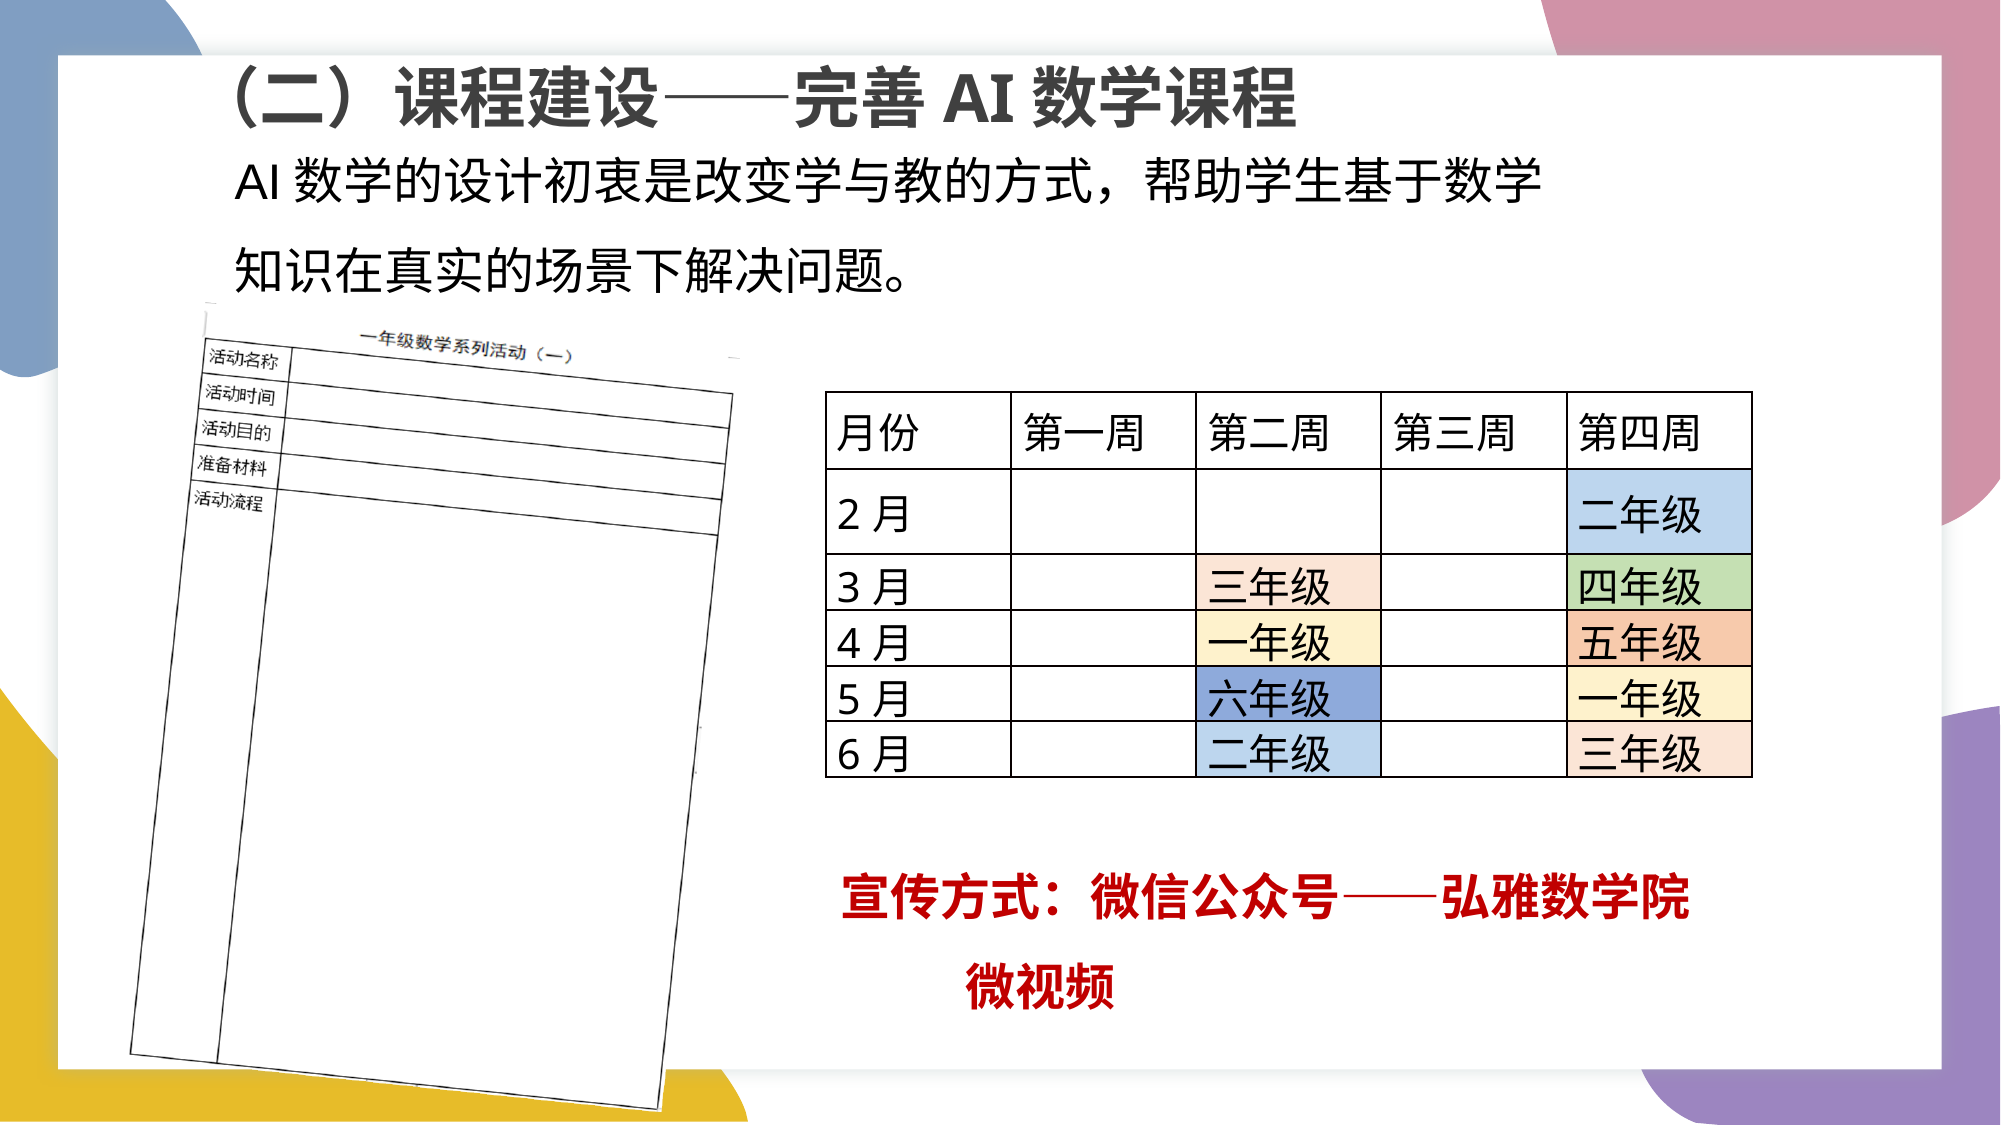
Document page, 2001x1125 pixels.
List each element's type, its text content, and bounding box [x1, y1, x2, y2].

table_cell 六年级 [1197, 667, 1380, 720]
text_box AI数学的设计初衷是改变学与教的方式，帮助学生基于数学知识在真实的场景下解决问题。 [219, 223, 1609, 307]
table_cell [1012, 470, 1195, 553]
text_box （二）课程建设——完善AI数学课程 [178, 48, 1720, 223]
table_cell 3月 [827, 555, 1010, 609]
table_cell 5月 [827, 667, 1010, 720]
table_cell [1382, 722, 1566, 776]
table_header 月份 [827, 393, 1010, 468]
table_cell [1382, 611, 1566, 665]
table_cell [1012, 722, 1195, 776]
table_cell 三年级 [1197, 555, 1380, 609]
picture [126, 303, 740, 1111]
table_cell 二年级 [1197, 722, 1380, 776]
table_cell 一年级 [1568, 667, 1751, 720]
table_header 第一周 [1012, 393, 1195, 468]
table_cell 2月 [827, 470, 1010, 553]
table_cell [1012, 555, 1195, 609]
table_cell 四年级 [1568, 555, 1751, 609]
table_cell [1012, 611, 1195, 665]
table_header 第四周 [1568, 393, 1751, 468]
table_cell 4月 [827, 611, 1010, 665]
table_cell 三年级 [1568, 722, 1751, 776]
table_cell [1382, 555, 1566, 609]
table_cell [1382, 667, 1566, 720]
table_cell 二年级 [1568, 470, 1751, 553]
table_cell [1197, 470, 1380, 553]
table_cell 6月 [827, 722, 1010, 776]
table_cell 五年级 [1568, 611, 1751, 665]
table_cell [1382, 470, 1566, 553]
text_box 宣传方式：微信公众号——弘雅数学院 微视频 [825, 828, 1731, 1024]
table_cell [1012, 667, 1195, 720]
table_cell 一年级 [1197, 611, 1380, 665]
table_header 第三周 [1382, 393, 1566, 468]
table_header 第二周 [1197, 393, 1380, 468]
